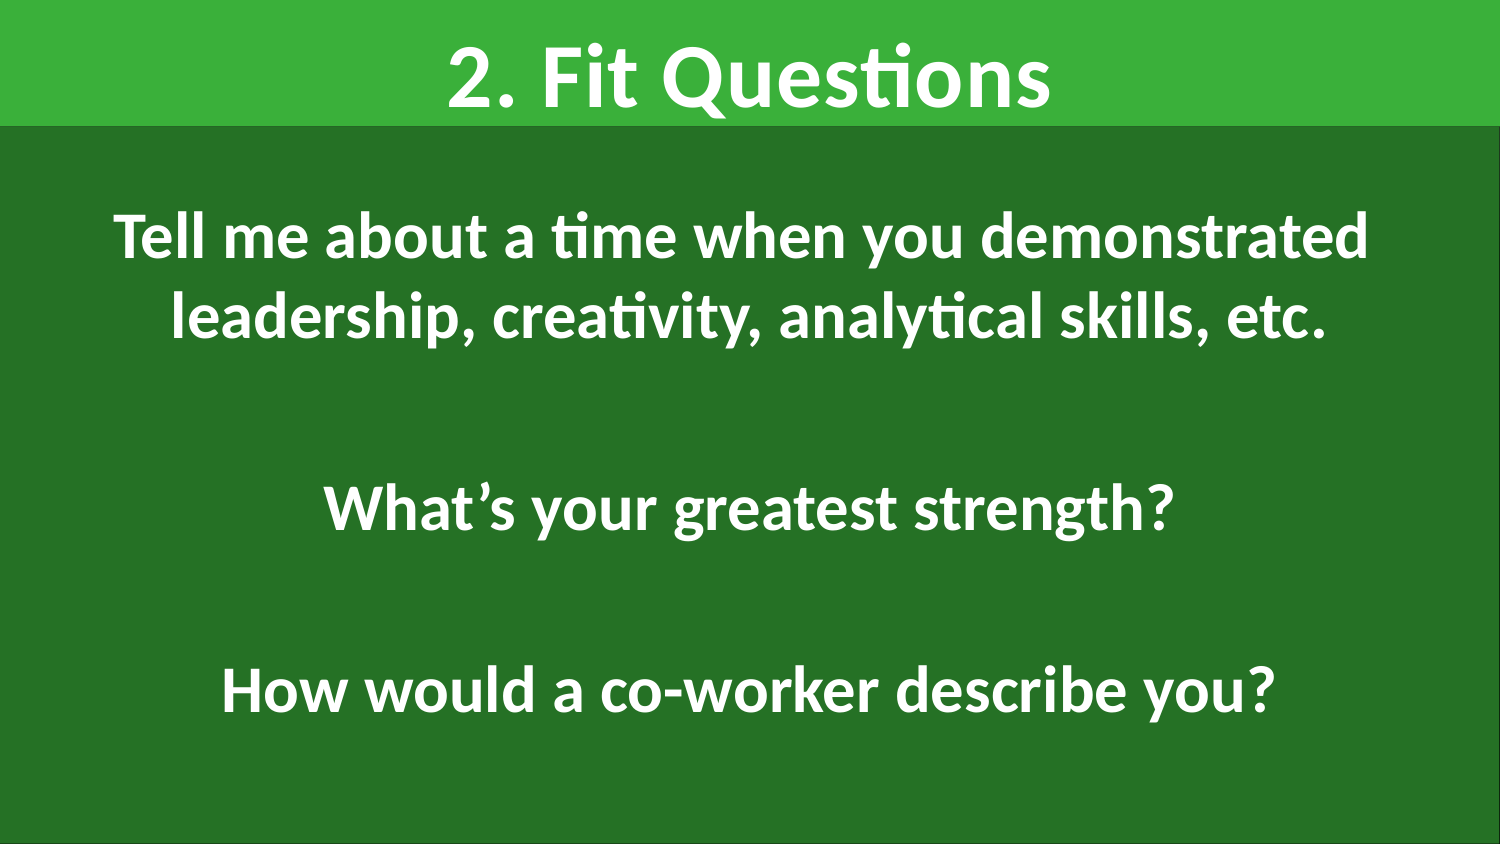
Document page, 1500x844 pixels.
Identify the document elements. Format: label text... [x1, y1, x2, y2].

title 2. Fit Questions [99, 8, 1400, 110]
text_box How would a co-worker describe you? [206, 638, 1293, 734]
text_box What’s your greatest strength? [308, 456, 1192, 552]
text_box Tell me about a time when you demonstrated leadership, creativity, analytical skills, etc. [98, 184, 1402, 359]
